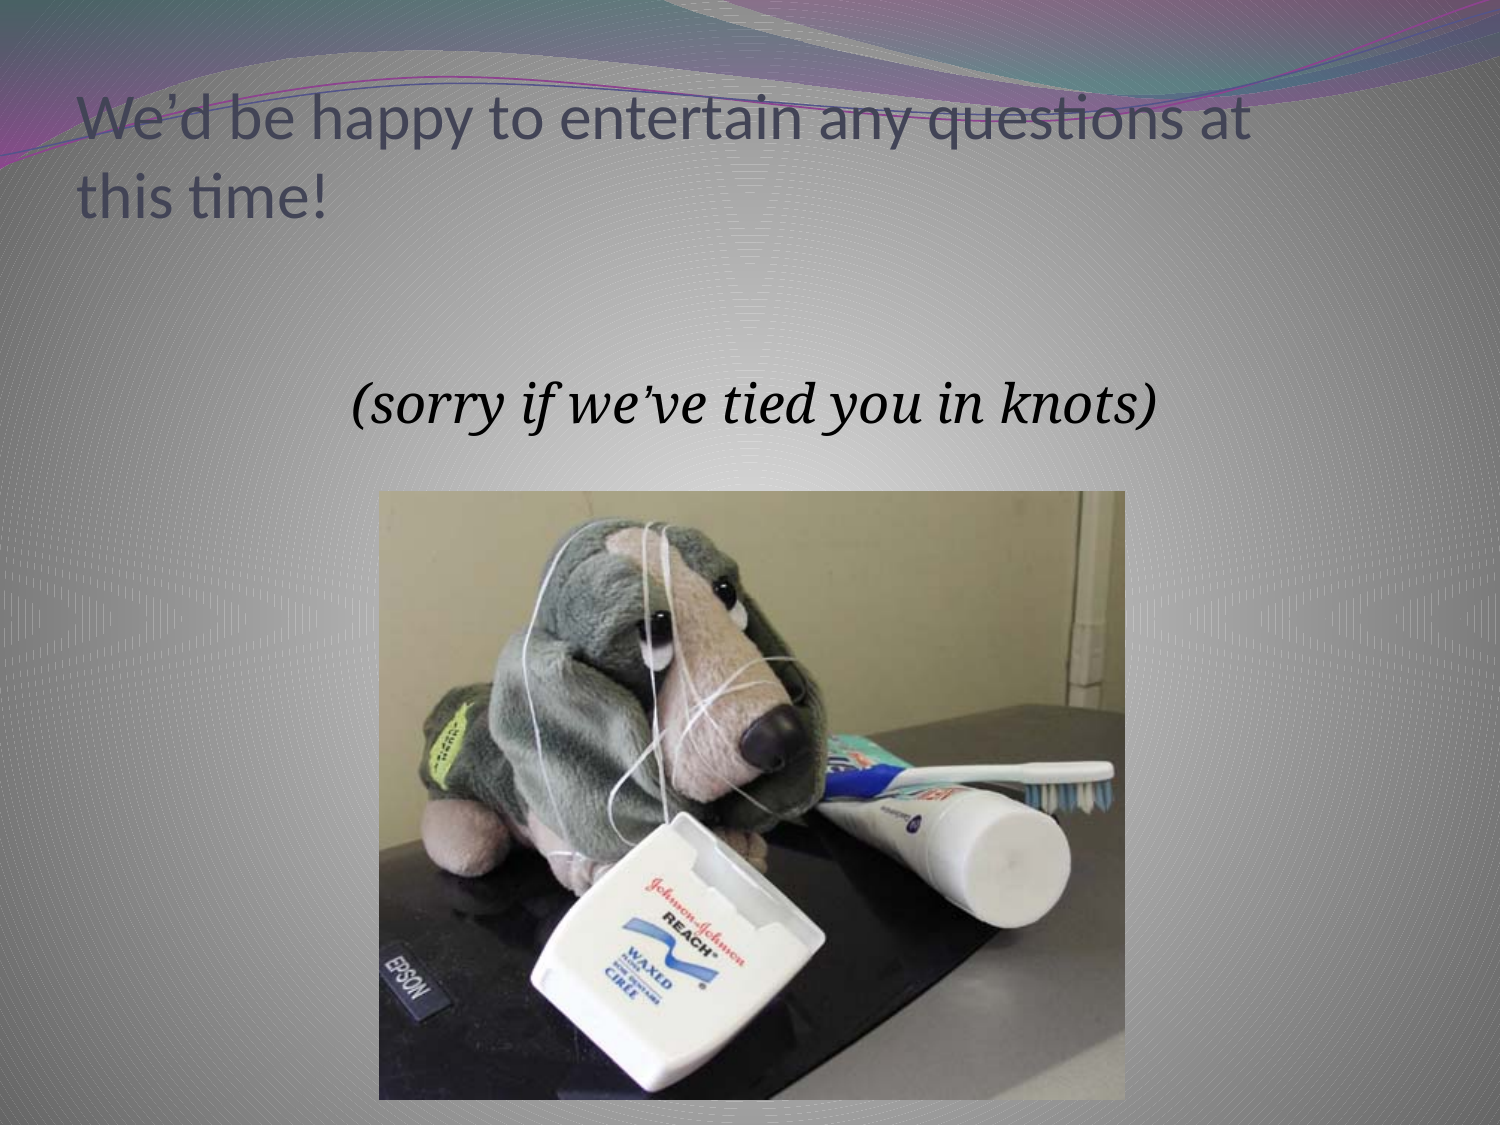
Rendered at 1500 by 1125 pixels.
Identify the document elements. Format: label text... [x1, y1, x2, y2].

picture [378, 491, 1126, 1101]
title We’d be happy to entertain any questions at this time! [76, 66, 1343, 232]
list (sorry if we’ve tied you in knots) [41, 362, 1469, 1006]
text_box [100, 420, 1412, 481]
